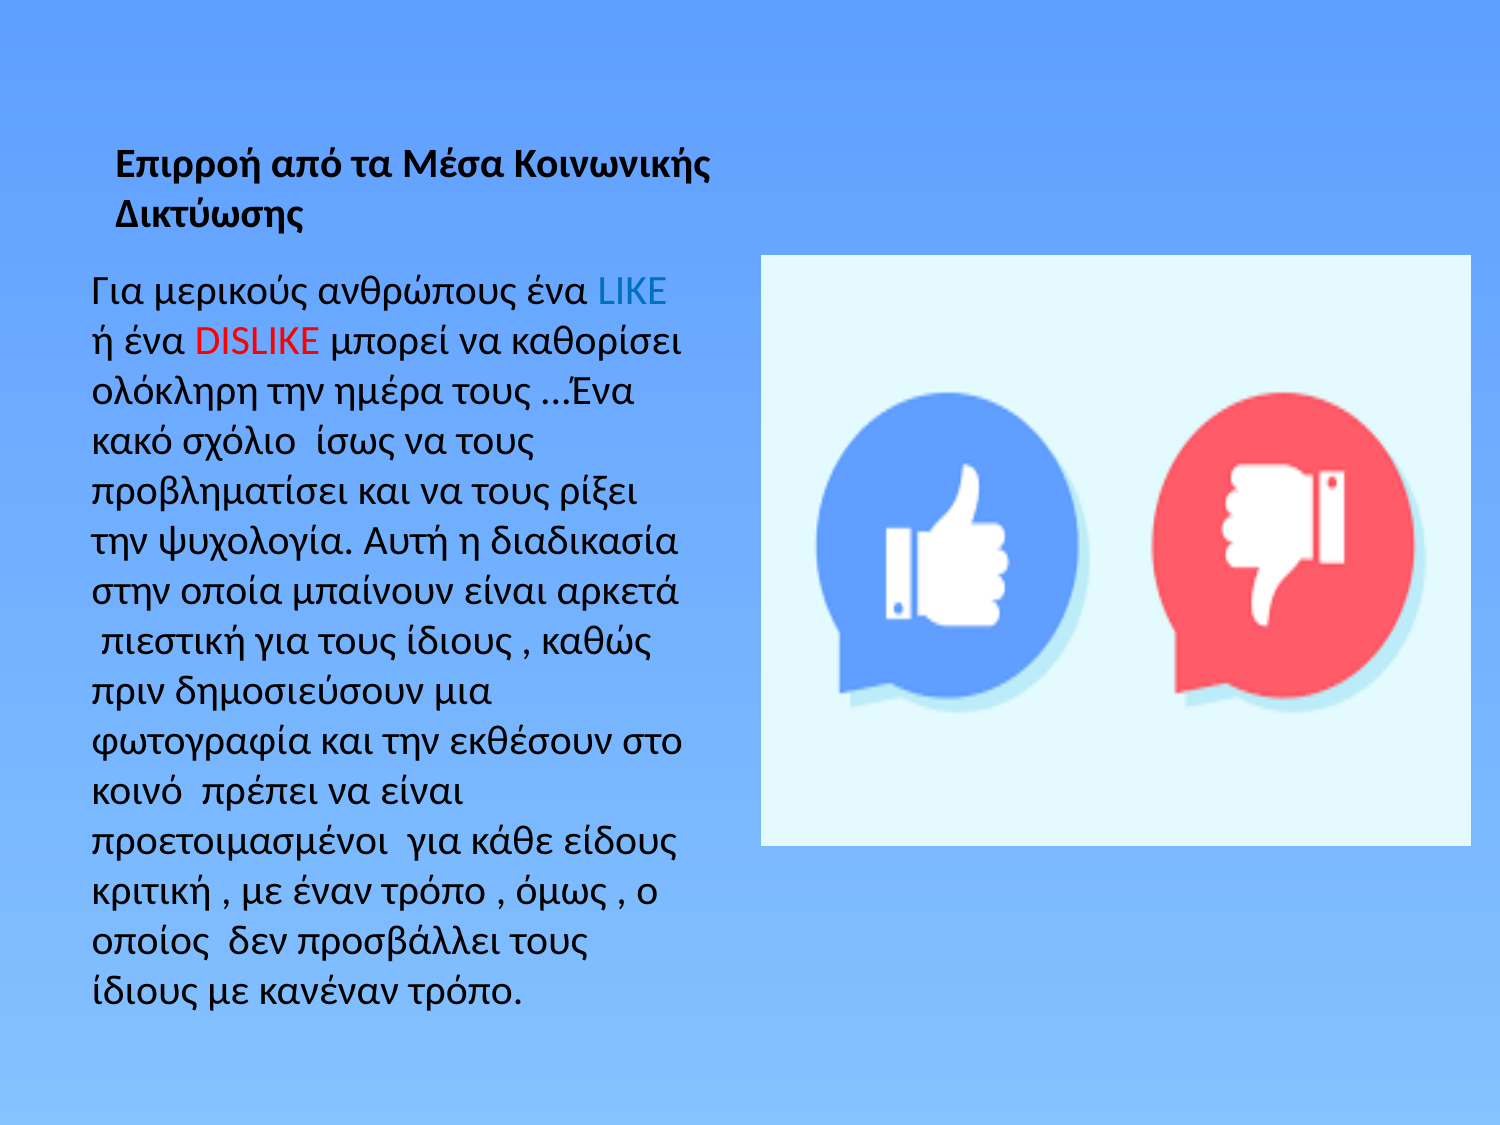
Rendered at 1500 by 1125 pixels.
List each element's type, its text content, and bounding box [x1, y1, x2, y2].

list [761, 255, 1471, 847]
list Για μερικούς ανθρώπους ένα LIKE ή ένα DISLIKE μπορεί να καθορίσει ολόκληρη την ημέρα τους ...Ένα κακό σχόλιο ίσως να τους προβληματίσει και να τους ρίξει την ψυχολογία. Αυτή η διαδικασία στην οποία μπαίνουν είναι αρκετά πιεστική για τους ίδιους , καθώς πριν δημοσιεύσουν μια φωτογραφία και την εκθέσουν στο κοινό πρέπει να είναι προετοιμασμένοι για κάθε είδους κριτική , με έναν τρόπο , όμως , ο οποίος δεν προσβάλλει τους ίδιους με κανέναν τρόπο. [76, 255, 703, 1125]
title Επιρροή από τα Μέσα Κοινωνικής Δικτύωσης [100, 19, 735, 244]
